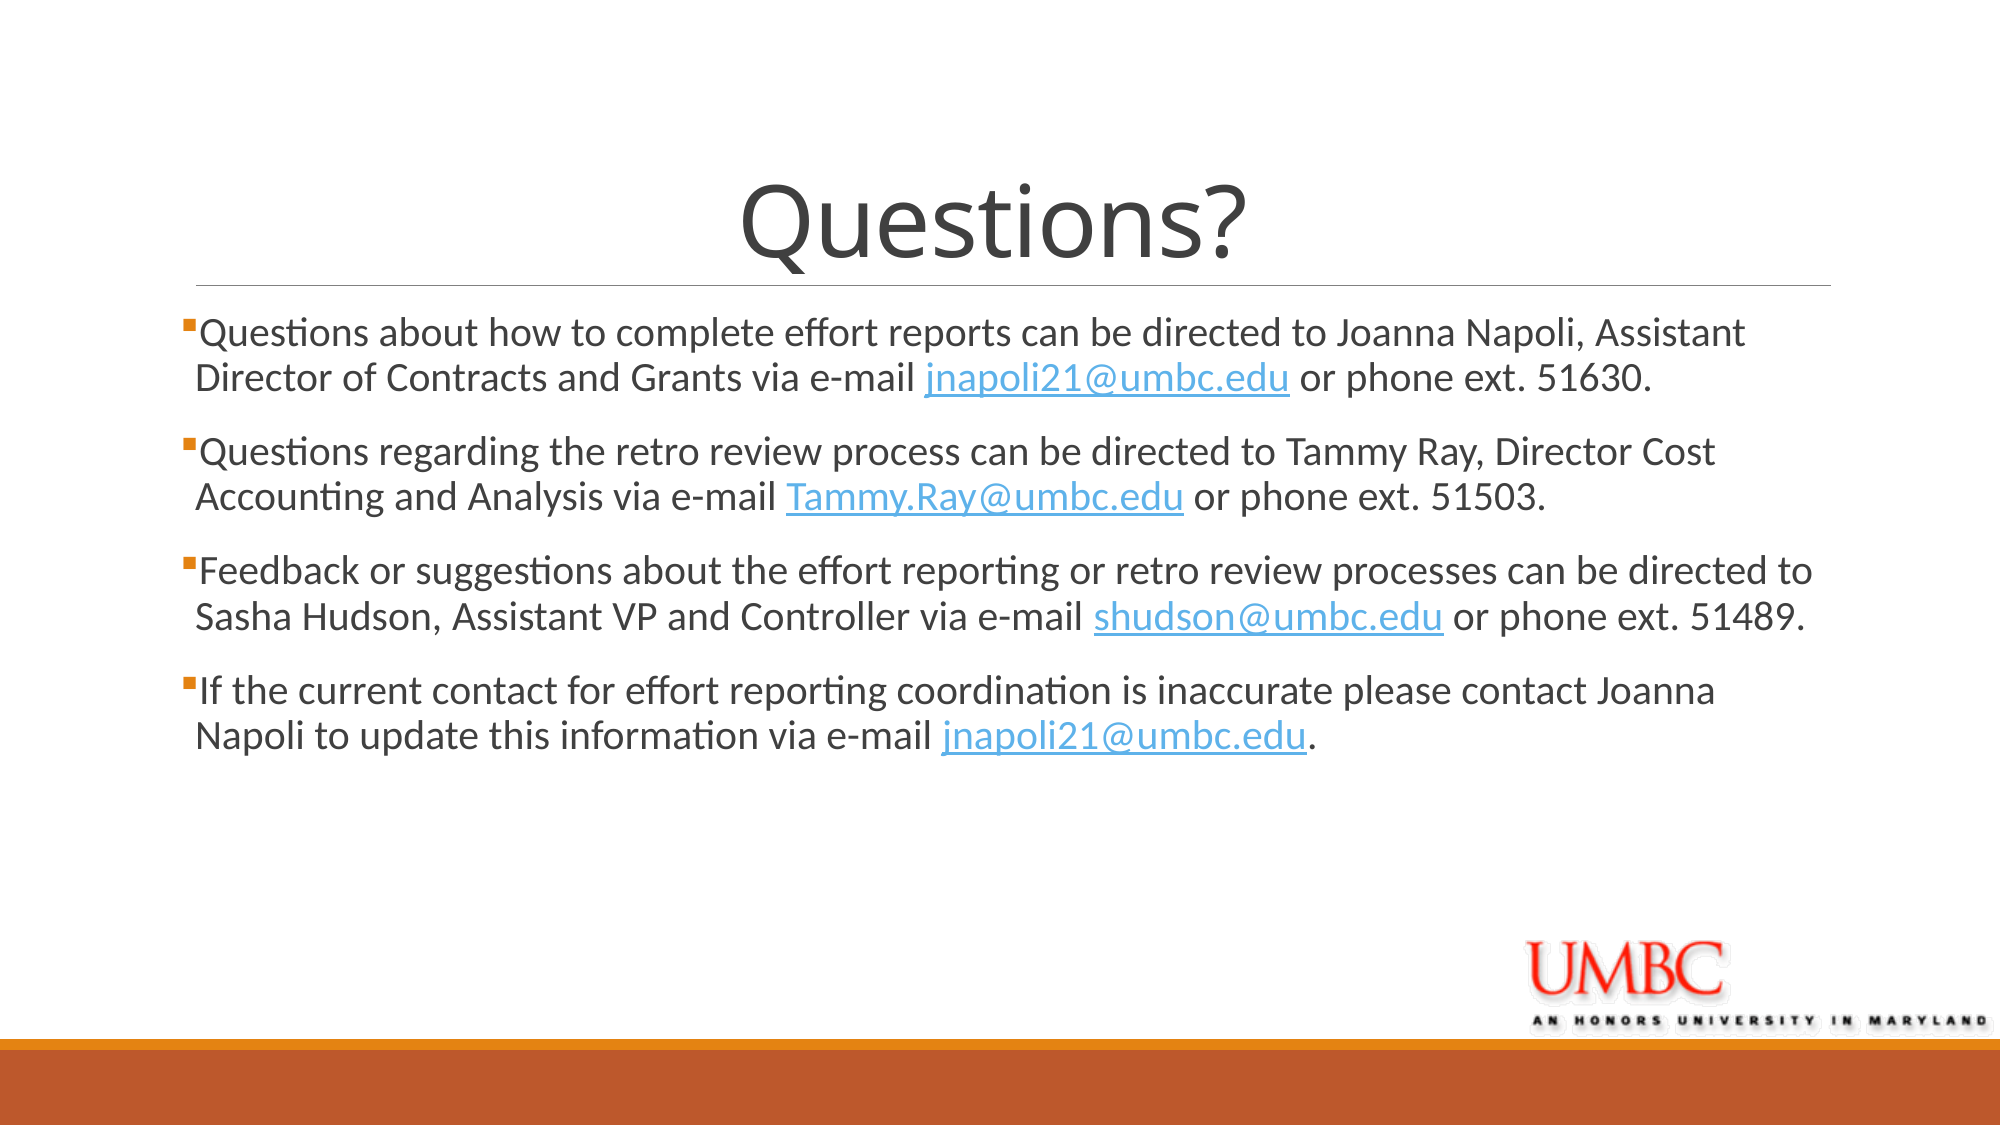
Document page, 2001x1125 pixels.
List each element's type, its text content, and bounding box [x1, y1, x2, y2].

title Questions? [180, 47, 1830, 285]
picture [1521, 935, 2000, 1054]
list Questions about how to complete effort reports can be directed to Joanna Napoli, Assistant Director of Contracts and Grants via e-mail jnapoli21@umbc.edu or phone ext. 51630. Questions regarding the retro review process can be directed to Tammy Ray, Director Cost Accounting and Analysis via e-mail Tammy.Ray@umbc.edu or phone ext. 51503. Feedback or suggestions about the effort reporting or retro review processes can be directed to Sasha Hudson, Assistant VP and Controller via e-mail shudson@umbc.edu or phone ext. 51489. If the current contact for effort reporting coordination is inaccurate please contact Joanna Napoli to update this information via e-mail jnapoli21@umbc.edu. [180, 302, 1830, 963]
